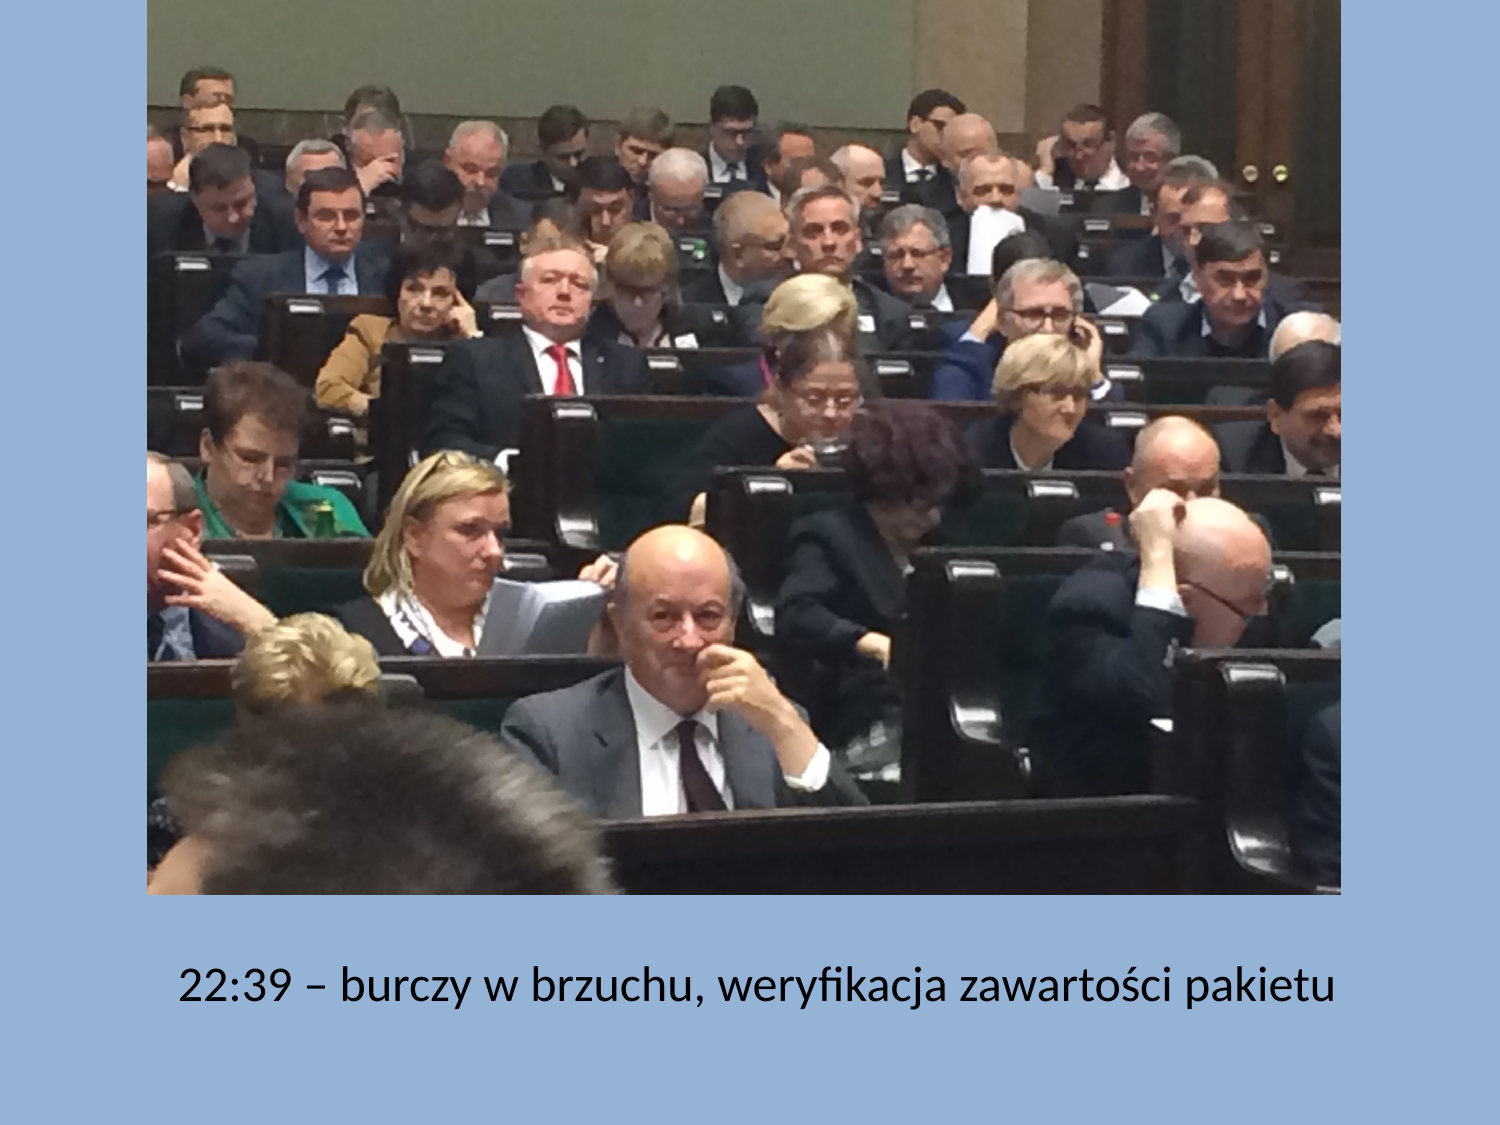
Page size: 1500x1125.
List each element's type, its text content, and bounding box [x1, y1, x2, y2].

title 22:39 – burczy w brzuchu, weryfikacja zawartości pakietu [76, 916, 1427, 1046]
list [147, 0, 1341, 895]
